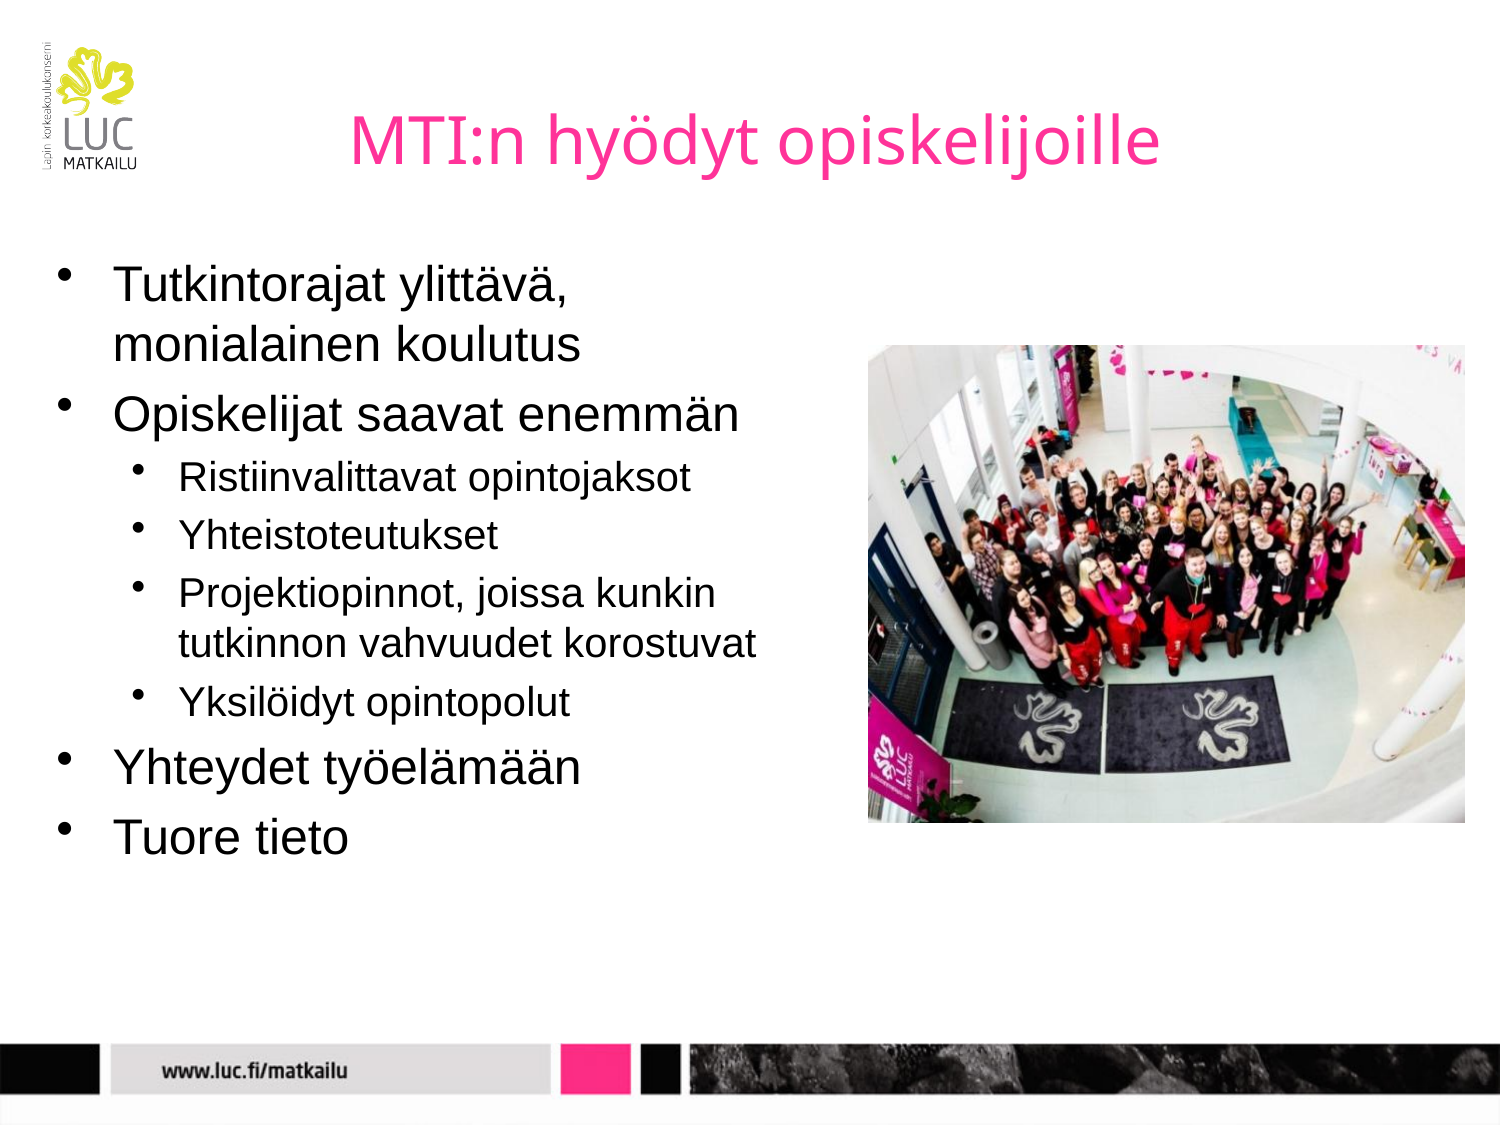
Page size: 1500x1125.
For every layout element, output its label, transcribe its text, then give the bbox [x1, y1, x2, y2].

list Tutkintorajat ylittävä, monialainen koulutus Opiskelijat saavat enemmän Ristiinvalittavat opintojaksot Yhteistoteutukset Projektiopinnot, joissa kunkin tutkinnon vahvuudet korostuvat Yksilöidyt opintopolut Yhteydet työelämään Tuore tieto [41, 243, 845, 1059]
picture [867, 345, 1465, 823]
picture [41, 42, 143, 68]
title MTI:n hyödyt opiskelijoille [40, 68, 1471, 209]
picture [0, 1043, 1500, 1125]
